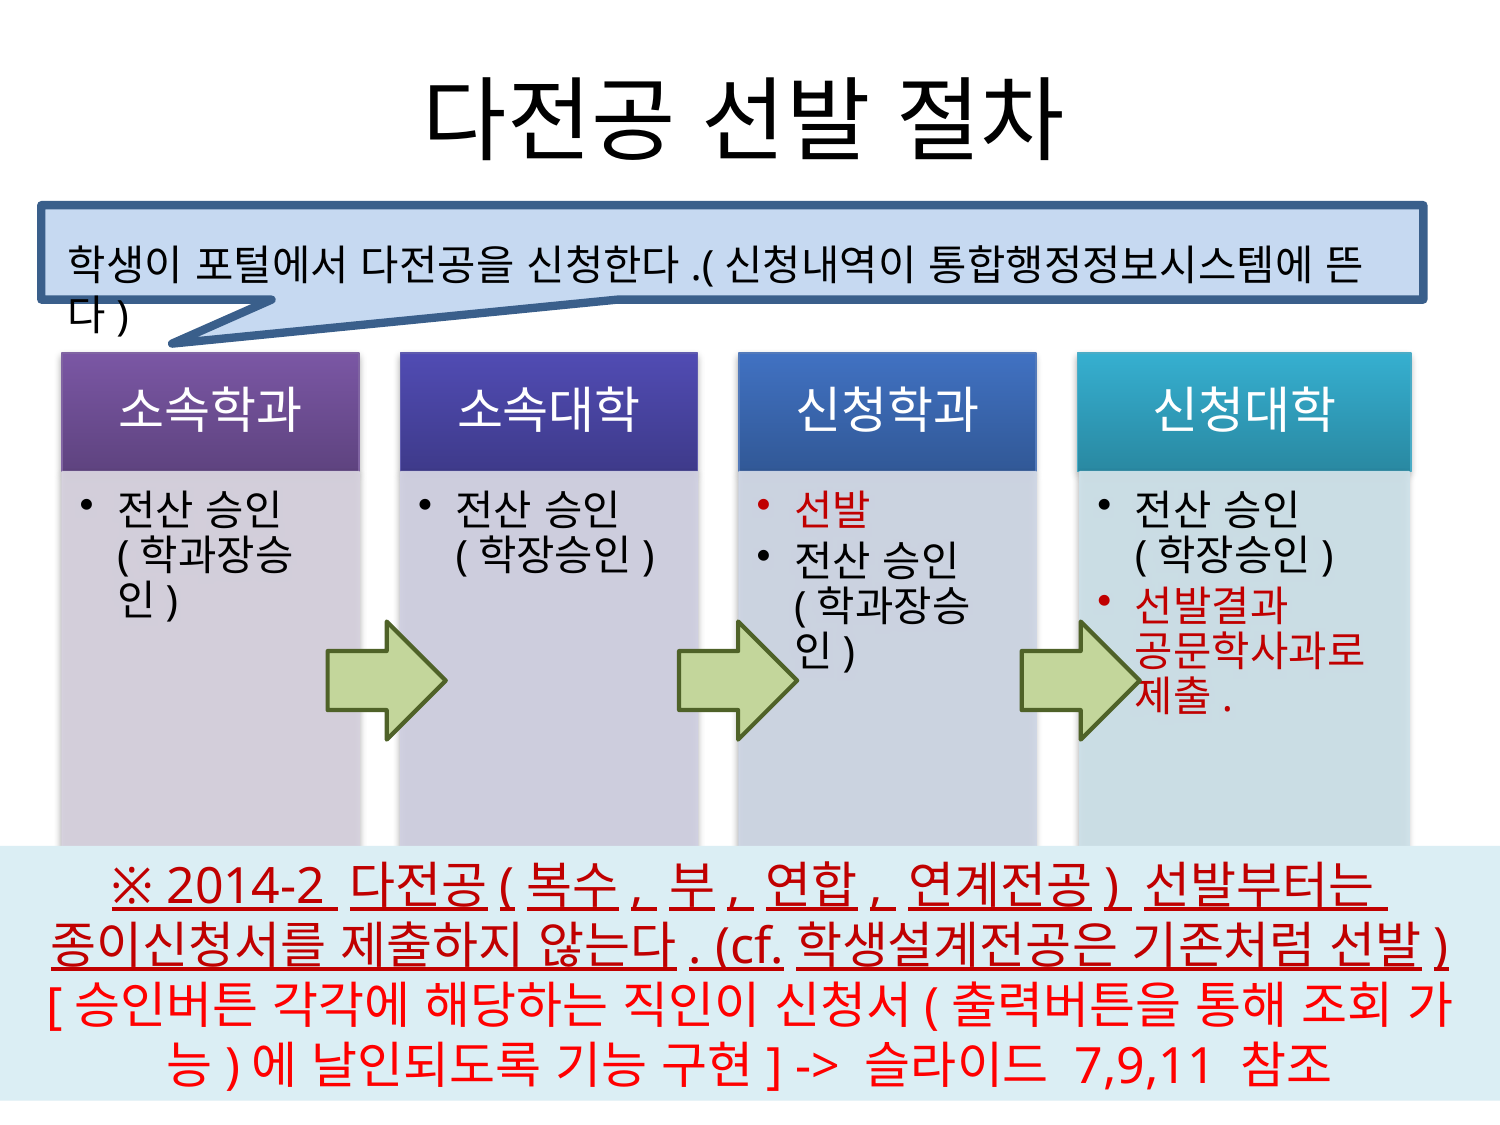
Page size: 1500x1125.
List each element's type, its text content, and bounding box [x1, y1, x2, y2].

text_box 학생이 포털에서 다전공을 신청한다.(신청내역이 통합행정정보시스템에 뜬다) [53, 231, 1424, 347]
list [61, 274, 1412, 1018]
text_box 다전공 선발 절차 [76, 54, 1412, 180]
text_box ※ 2014-2 다전공(복수, 부, 연합, 연계전공) 선발부터는 종이신청서를 제출하지 않는다. (cf.학생설계전공은 기존처럼 선발) [승인버튼 각각에 해당하는 직인이 신청서(출력버튼을 통해 조회 가능)에 날인되도록 기능 구현] -> 슬라이드 7,9,11 참조 [0, 845, 1500, 1101]
text_box [39, 203, 1426, 302]
